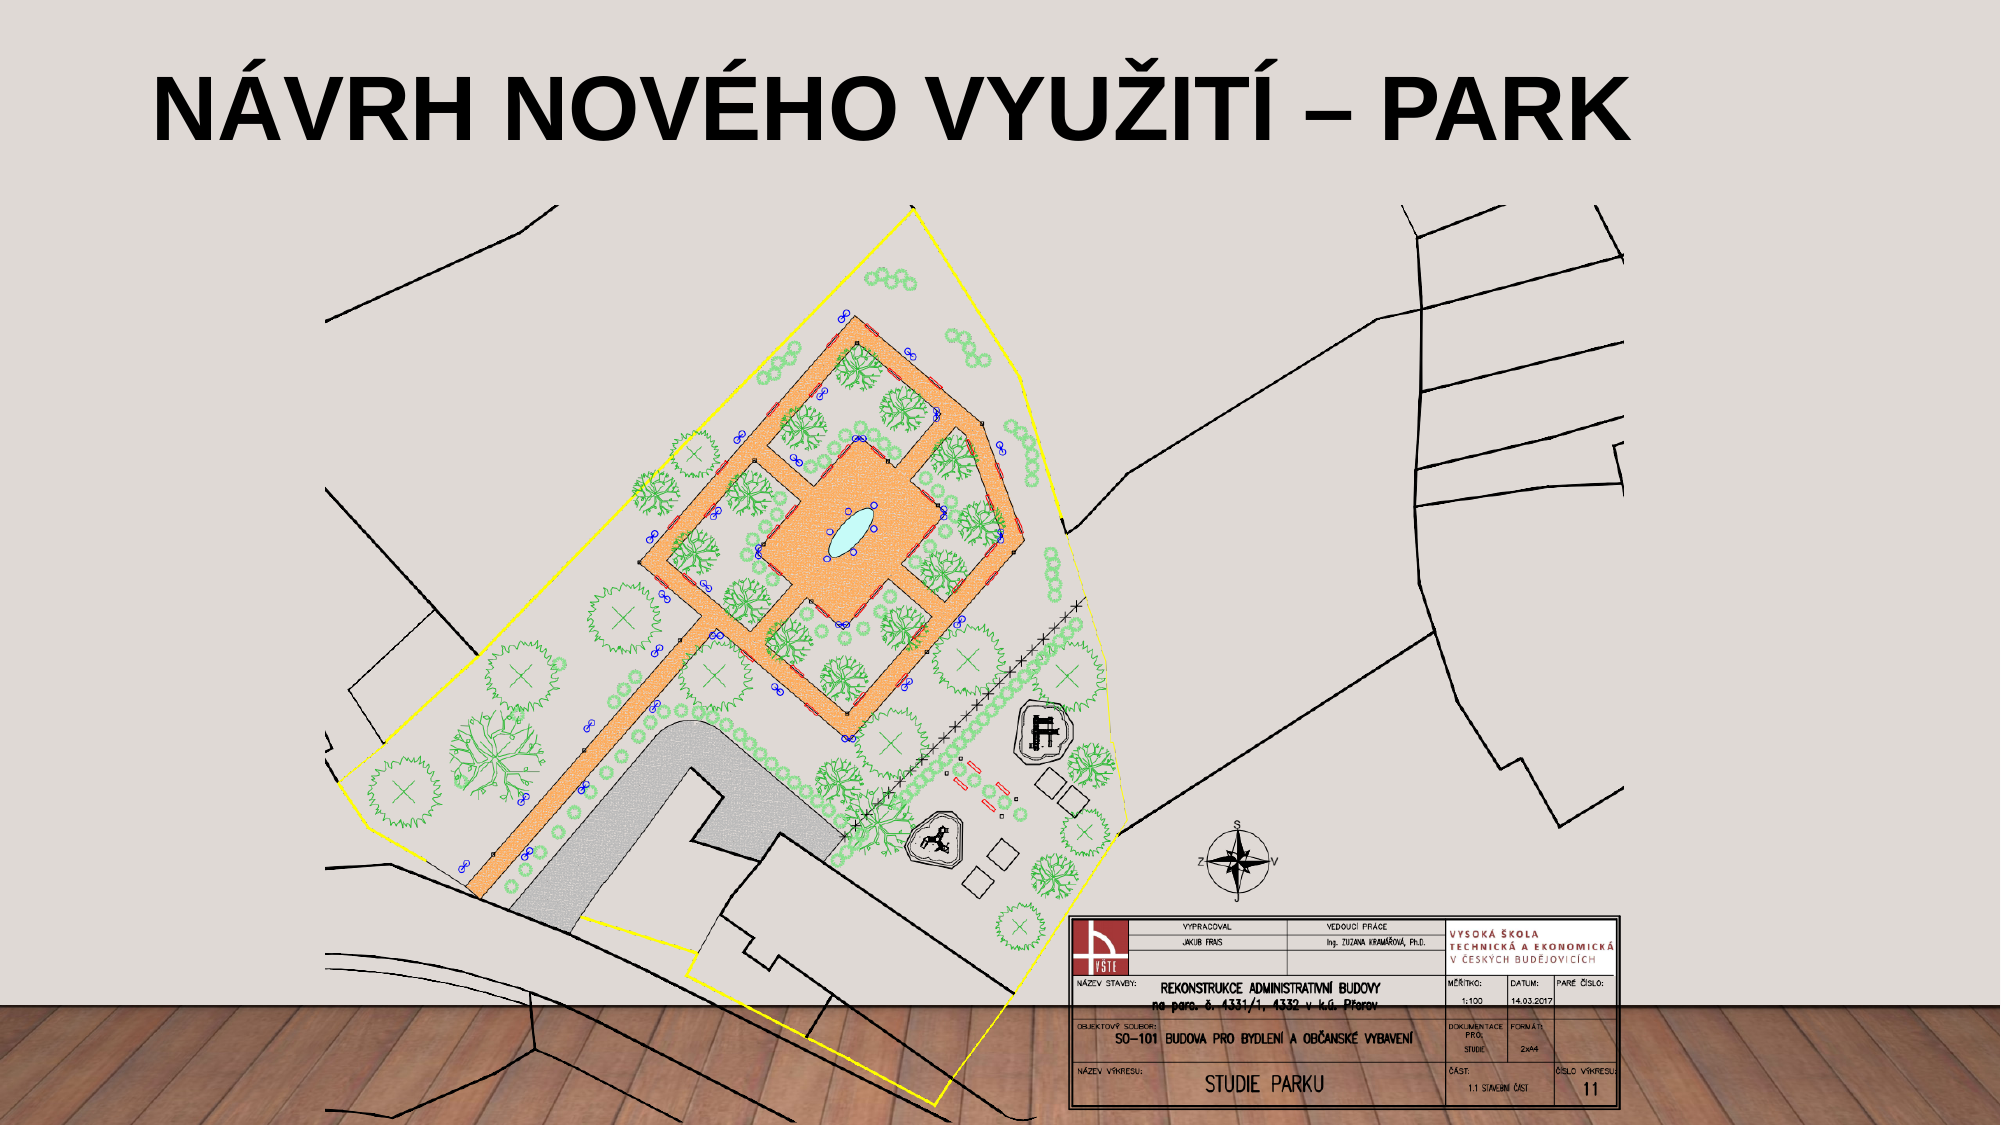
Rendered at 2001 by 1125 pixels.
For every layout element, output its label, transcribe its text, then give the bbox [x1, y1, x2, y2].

title NÁVRH NOVÉHO VYUŽITÍ – park [136, 50, 1978, 172]
picture [0, 202, 2000, 1125]
